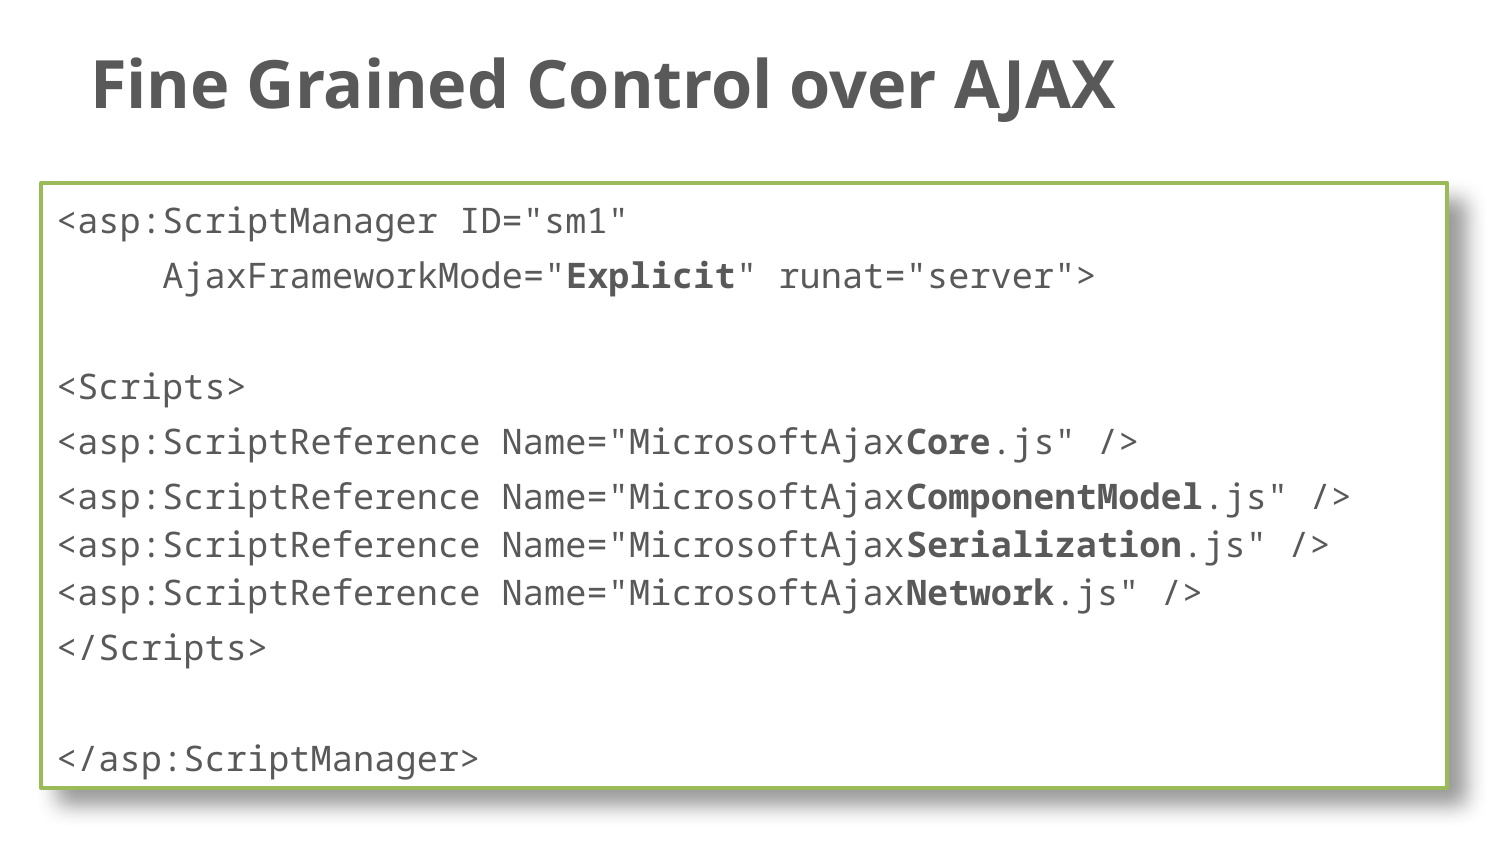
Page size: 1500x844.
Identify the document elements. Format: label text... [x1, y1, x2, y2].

text_box <asp:ScriptManager ID="sm1" AjaxFrameworkMode="Explicit" runat="server"> <Scripts> <asp:ScriptReference Name="MicrosoftAjaxCore.js" /> <asp:ScriptReference Name="MicrosoftAjaxComponentModel.js" /> <asp:ScriptReference Name="MicrosoftAjaxSerialization.js" /> <asp:ScriptReference Name="MicrosoftAjaxNetwork.js" /> </Scripts> </asp:ScriptManager> [39, 181, 1449, 790]
title Fine Grained Control over AJAX [75, 33, 1425, 130]
